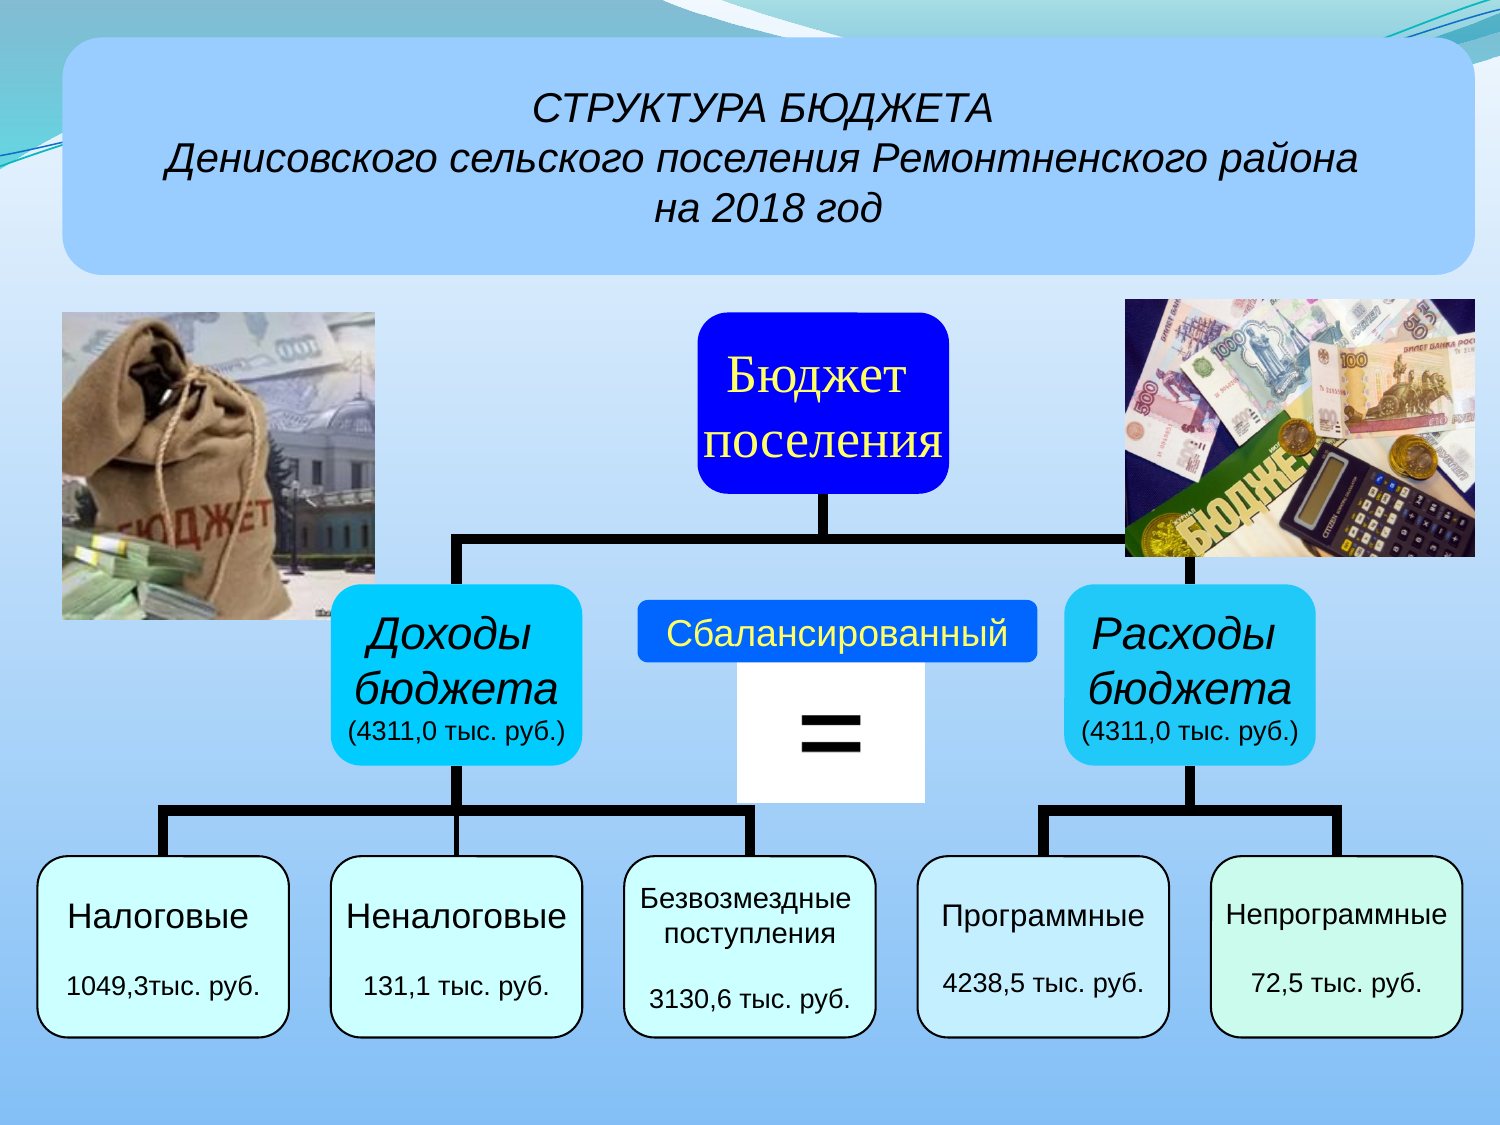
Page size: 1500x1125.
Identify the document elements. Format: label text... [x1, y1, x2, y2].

picture [1124, 299, 1476, 557]
text_box СТРУКТУРА БЮДЖЕТА Денисовского сельского поселения Ремонтненского района на 2018 год [62, 37, 1475, 275]
picture [737, 662, 926, 804]
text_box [37, 312, 1463, 1038]
